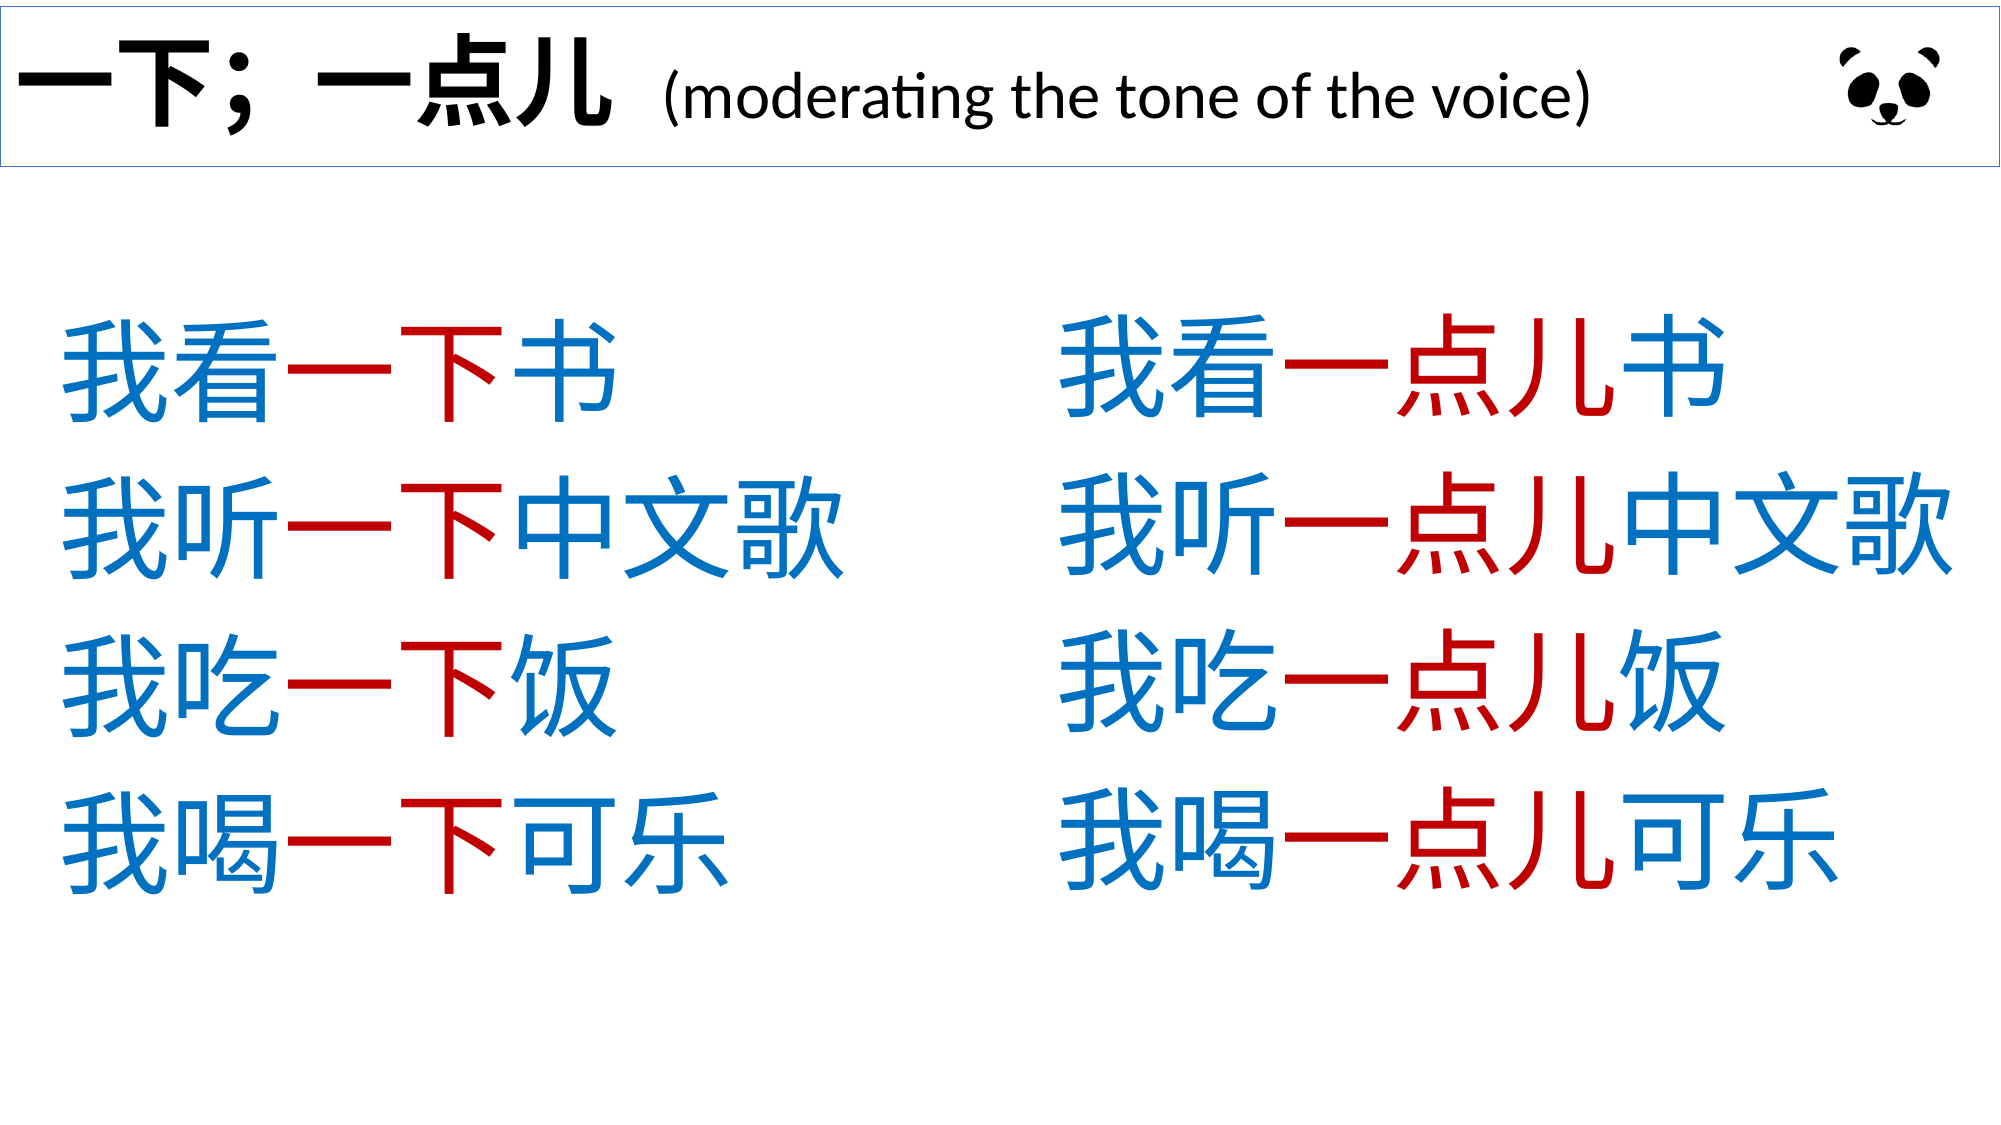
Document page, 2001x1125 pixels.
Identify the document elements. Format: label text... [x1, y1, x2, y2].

text_box 我看一下书 我听一下中文歌 我吃一下饭 我喝一下可乐 [43, 293, 976, 982]
picture [1822, 23, 1955, 156]
title 一下；一点儿 (moderating the tone of the voice) [0, 6, 2000, 167]
text_box 我看一点儿书 我听一点儿中文歌 我吃一点儿饭 我喝一点儿可乐 [1040, 288, 1973, 978]
